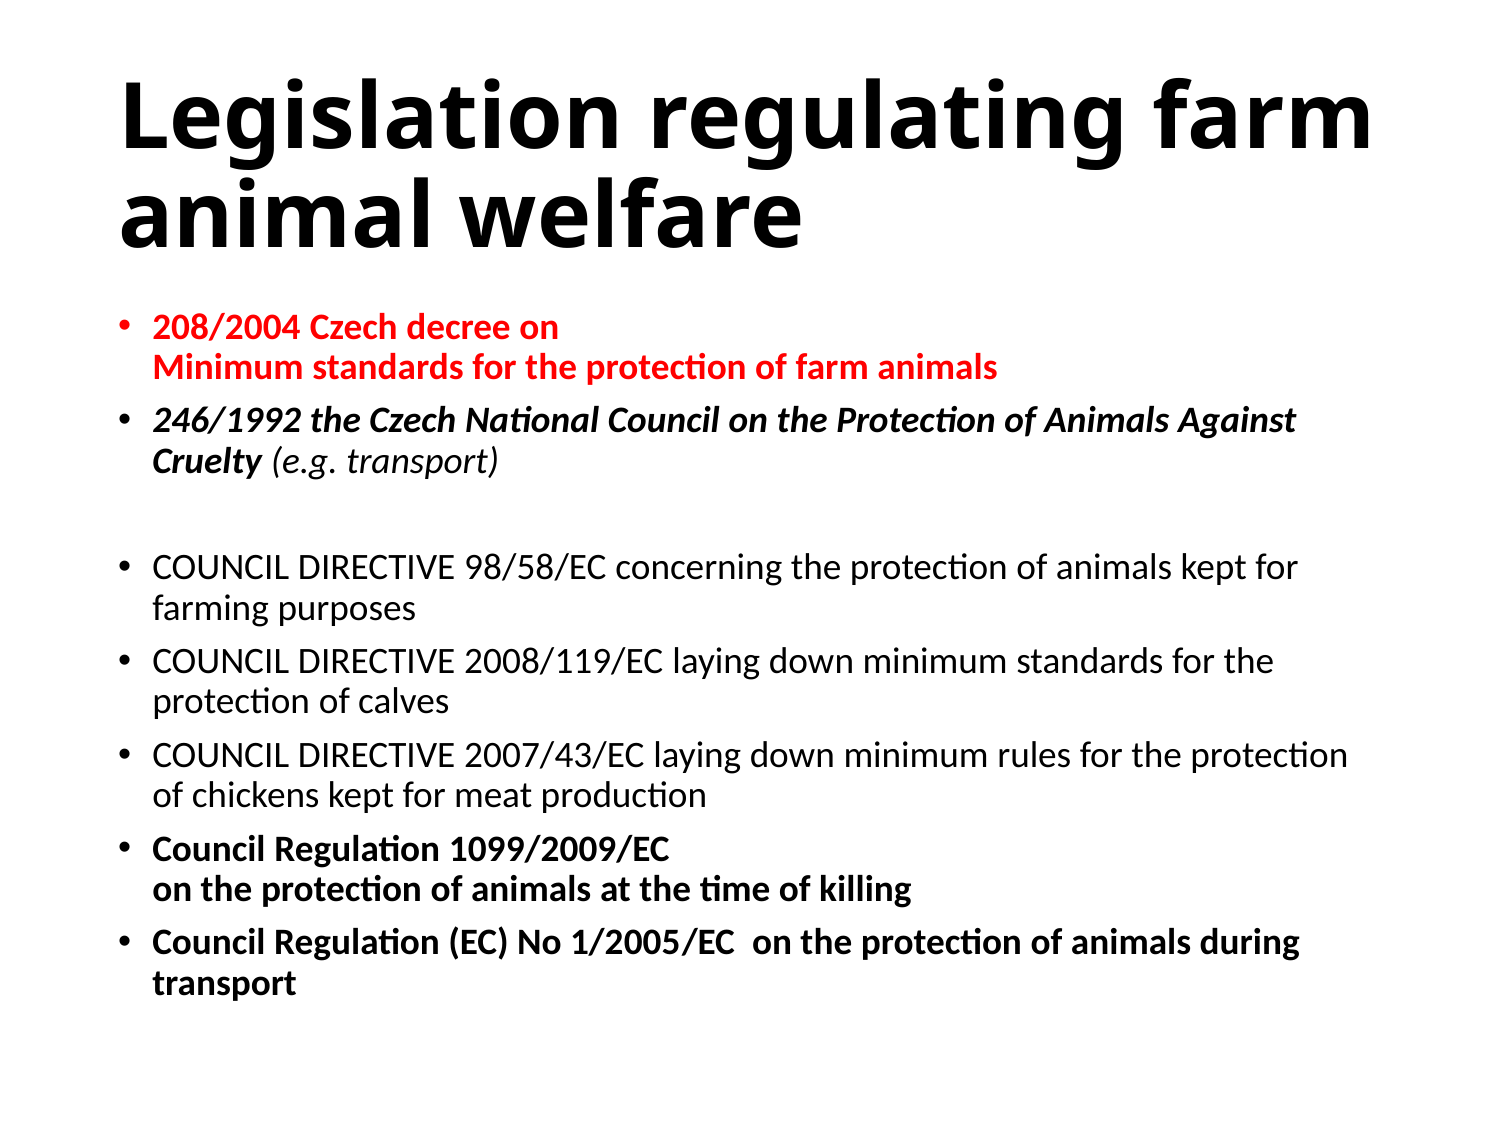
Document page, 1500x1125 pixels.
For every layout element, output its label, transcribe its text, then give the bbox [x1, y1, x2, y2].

list 208/2004 Czech decree on Minimum standards for the protection of farm animals​ 246/1992 the Czech National Council on the Protection of Animals Against Cruelty (e.g. transport)​ COUNCIL DIRECTIVE 98/58/EC concerning the protection of animals kept for farming purposes​ COUNCIL DIRECTIVE 2008/119/EC laying down minimum standards for the protection of calves​ COUNCIL DIRECTIVE 2007/43/EC laying down minimum rules for the protection of chickens kept for meat production​ Council Regulation 1099/2009/EC on the protection of animals at the time of killing​ Council Regulation (EC) No 1/2005/EC on the protection of animals during transport​ [103, 299, 1397, 1014]
title Legislation regulating farm animal welfare [103, 59, 1397, 278]
